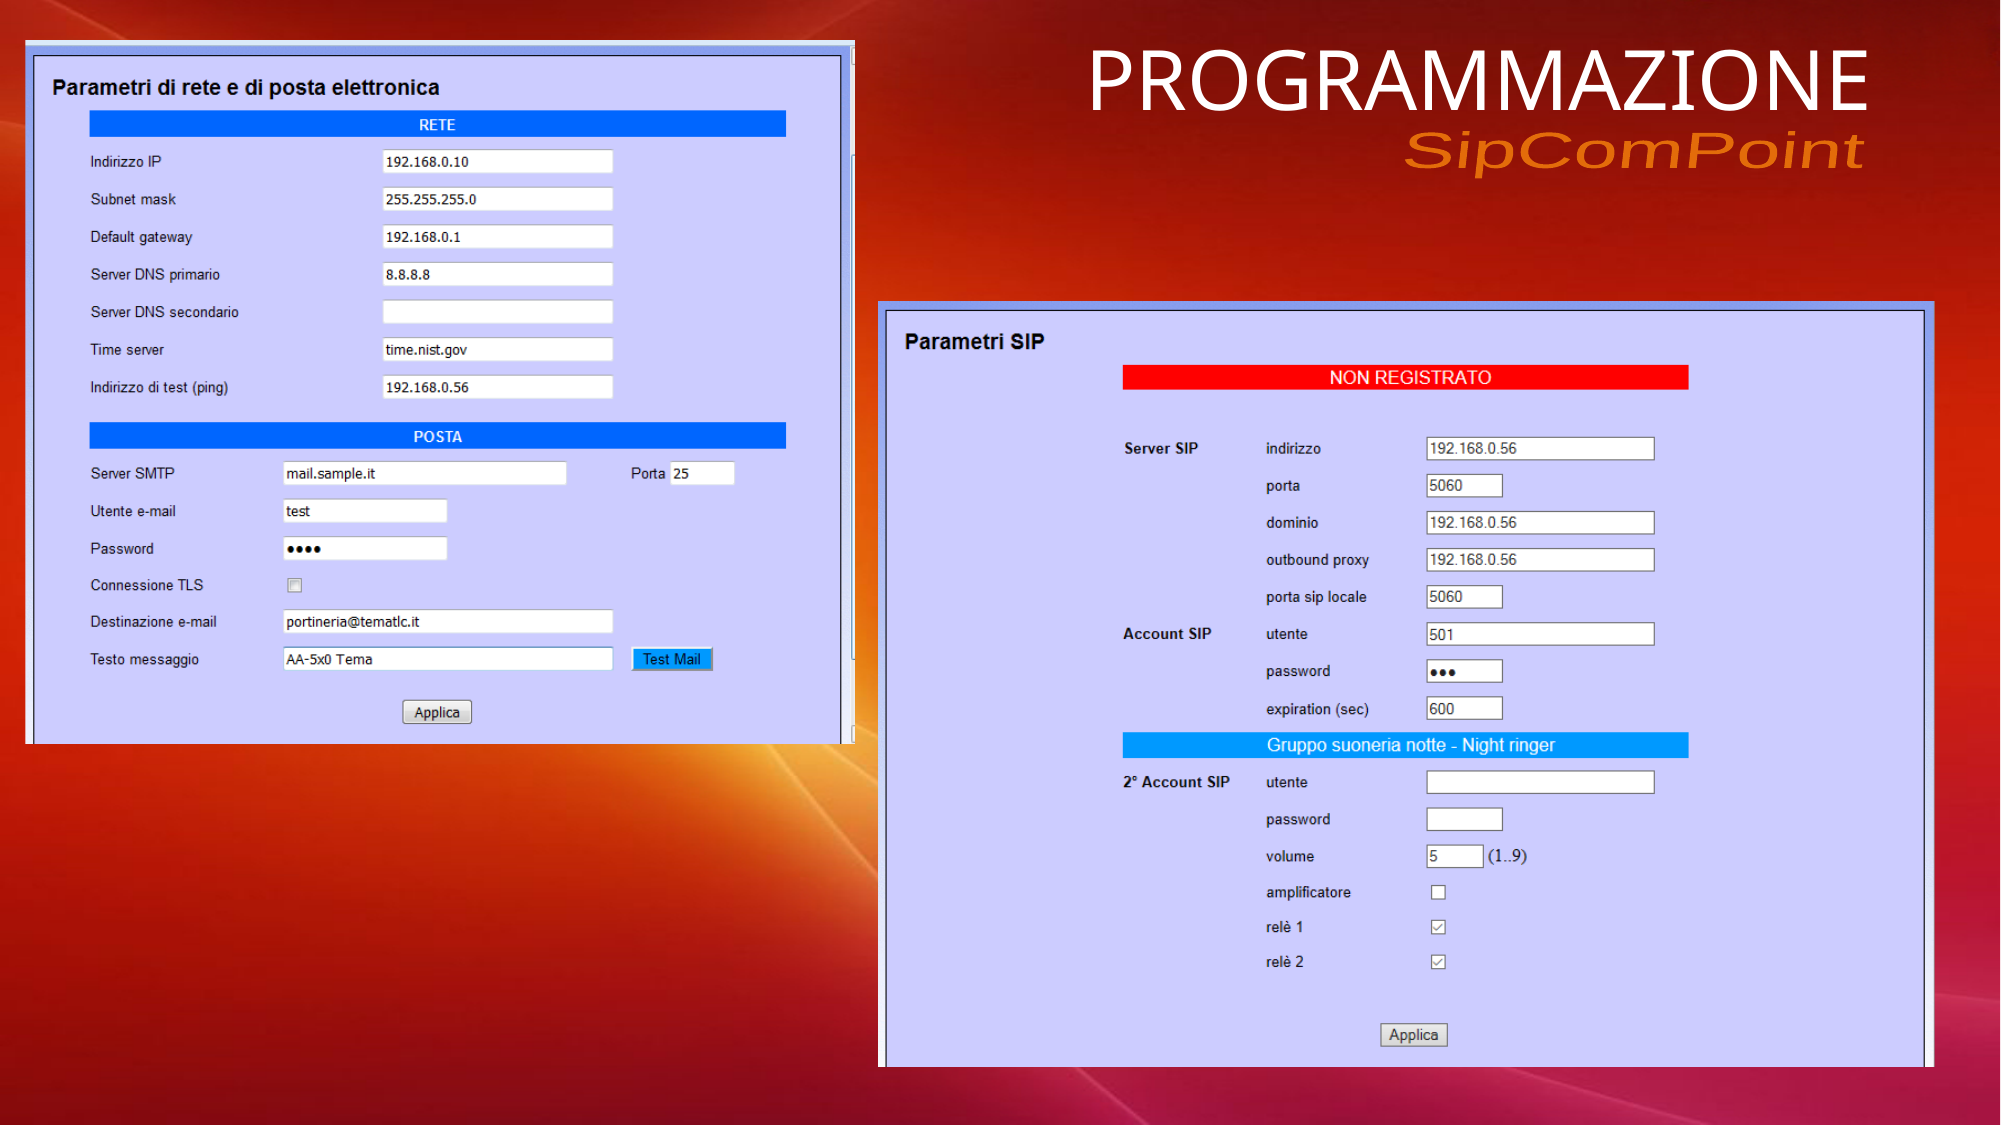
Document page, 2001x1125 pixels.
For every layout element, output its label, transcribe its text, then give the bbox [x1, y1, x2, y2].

title programmazione [474, 0, 1888, 179]
picture [0, 0, 2001, 1125]
